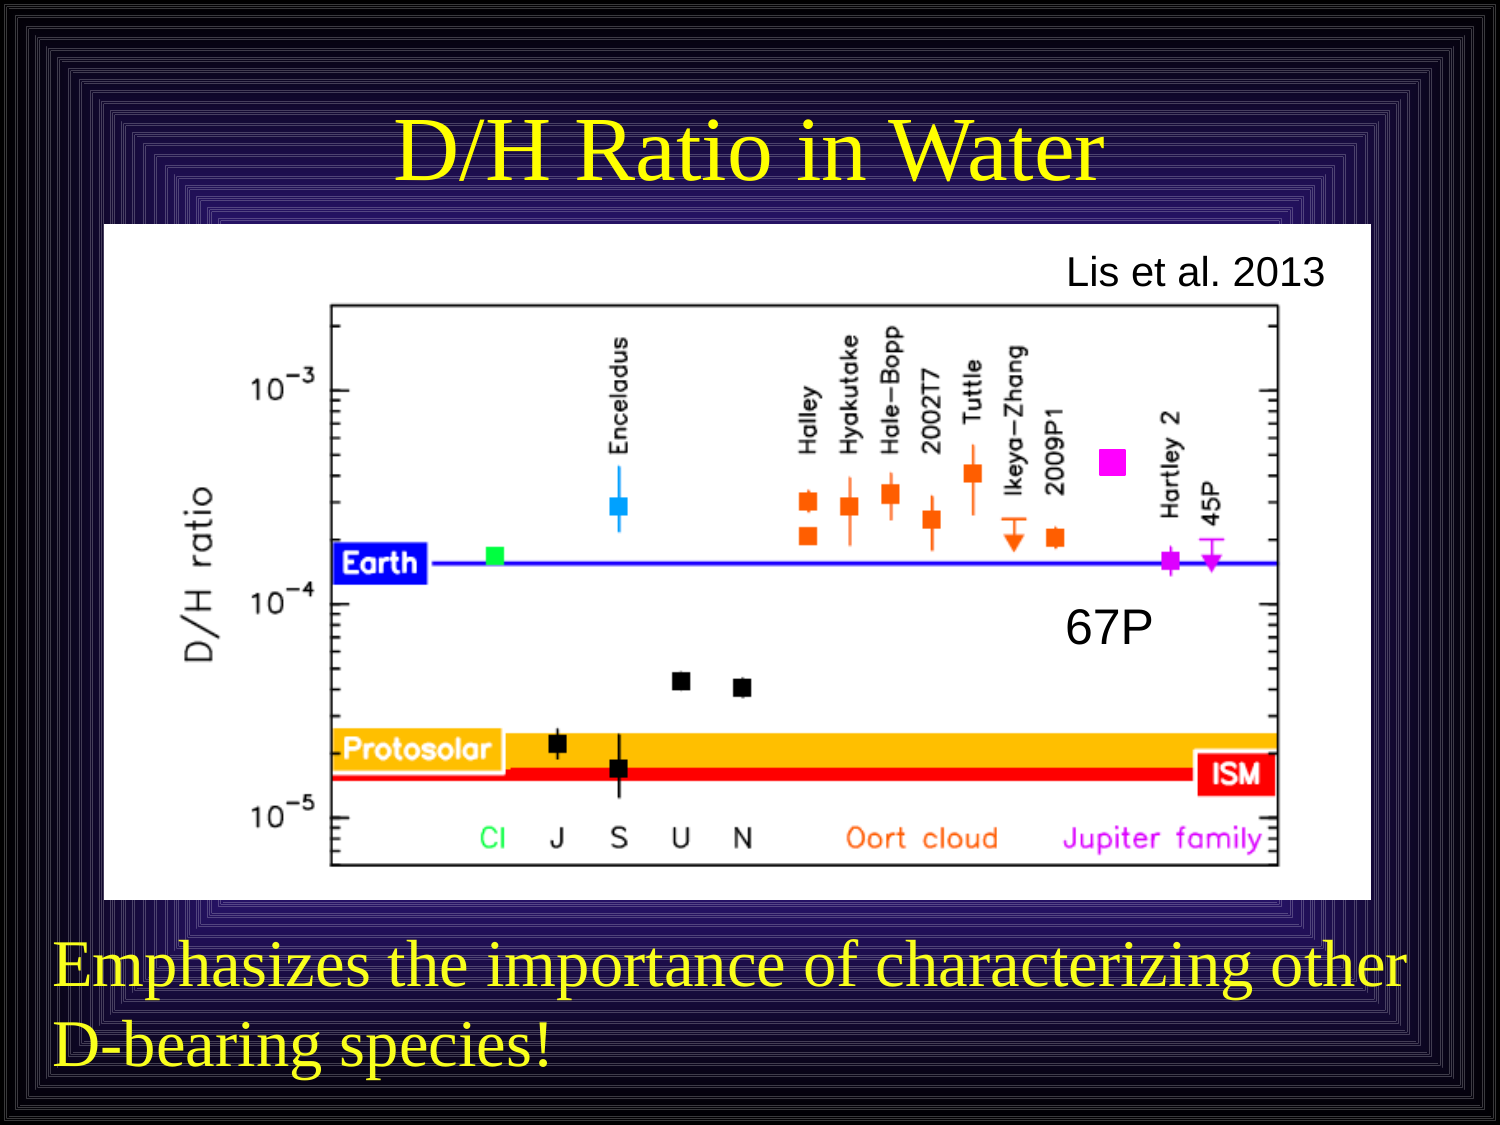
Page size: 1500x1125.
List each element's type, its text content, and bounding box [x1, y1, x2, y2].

title D/H Ratio in Water [112, 50, 1388, 238]
text_box Emphasizes the importance of characterizing other D-bearing species! [37, 912, 1463, 1088]
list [99, 224, 1376, 901]
